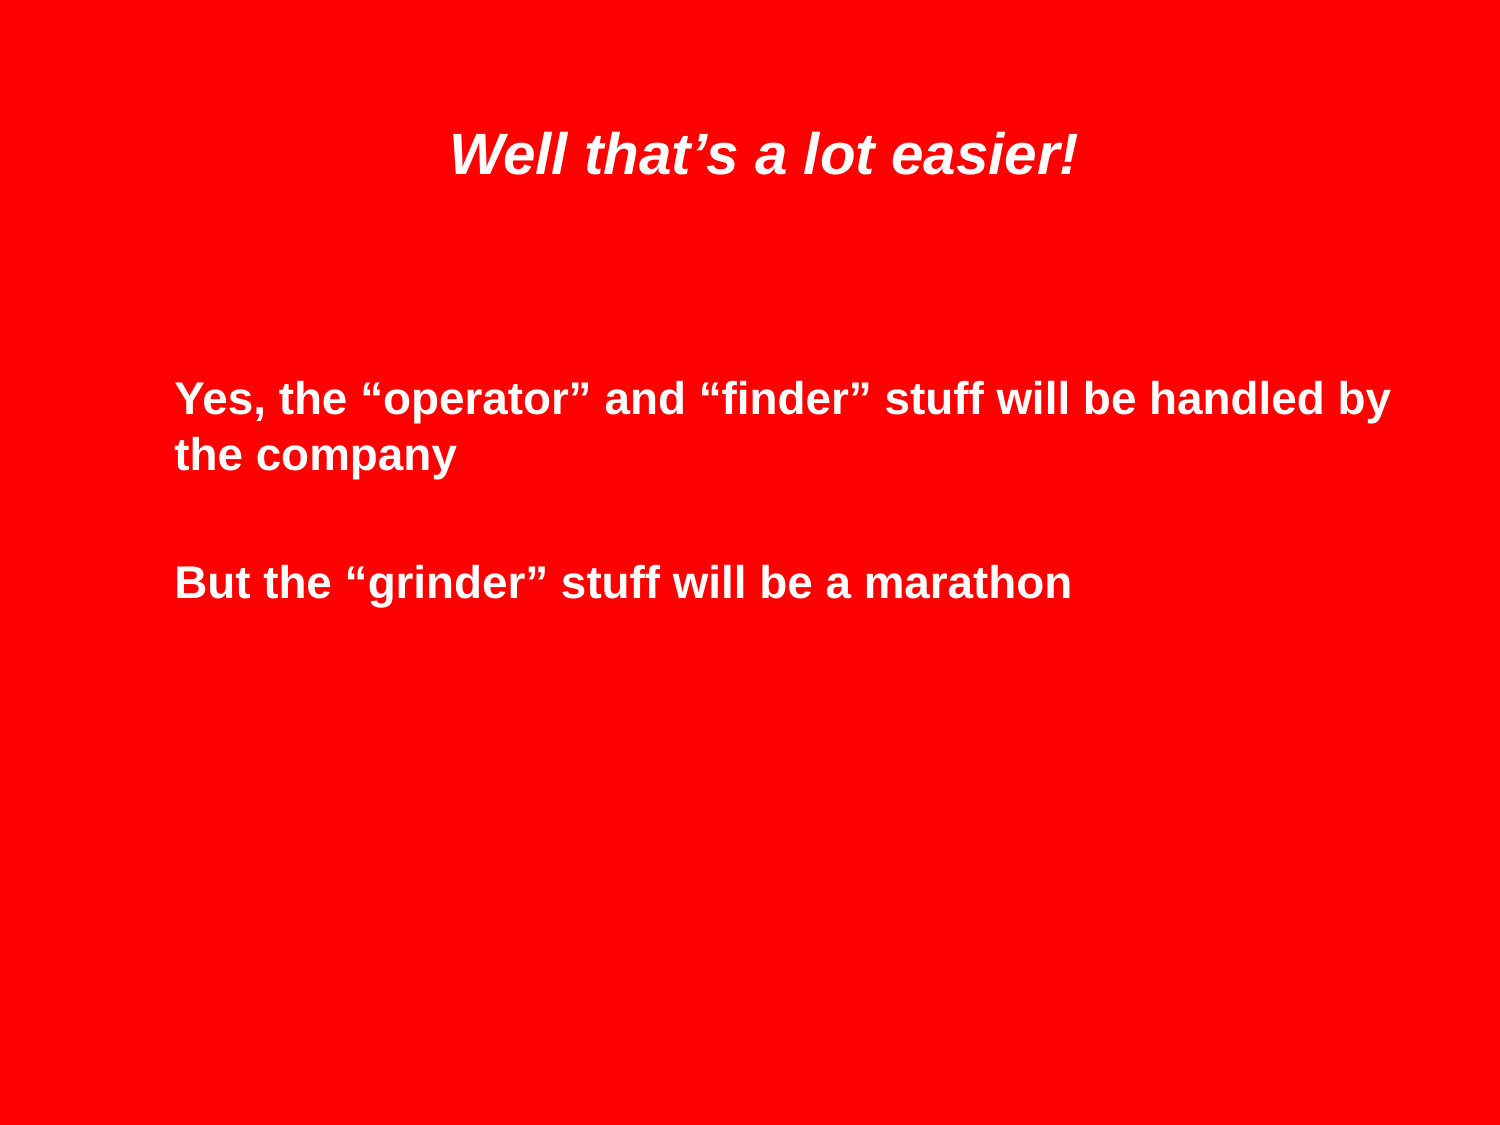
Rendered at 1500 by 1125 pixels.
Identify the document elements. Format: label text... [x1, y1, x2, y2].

list Yes, the “operator” and “finder” stuff will be handled by the company But the “grinder” stuff will be a marathon [159, 361, 1426, 963]
title Well that’s a lot easier! [88, 57, 1426, 246]
